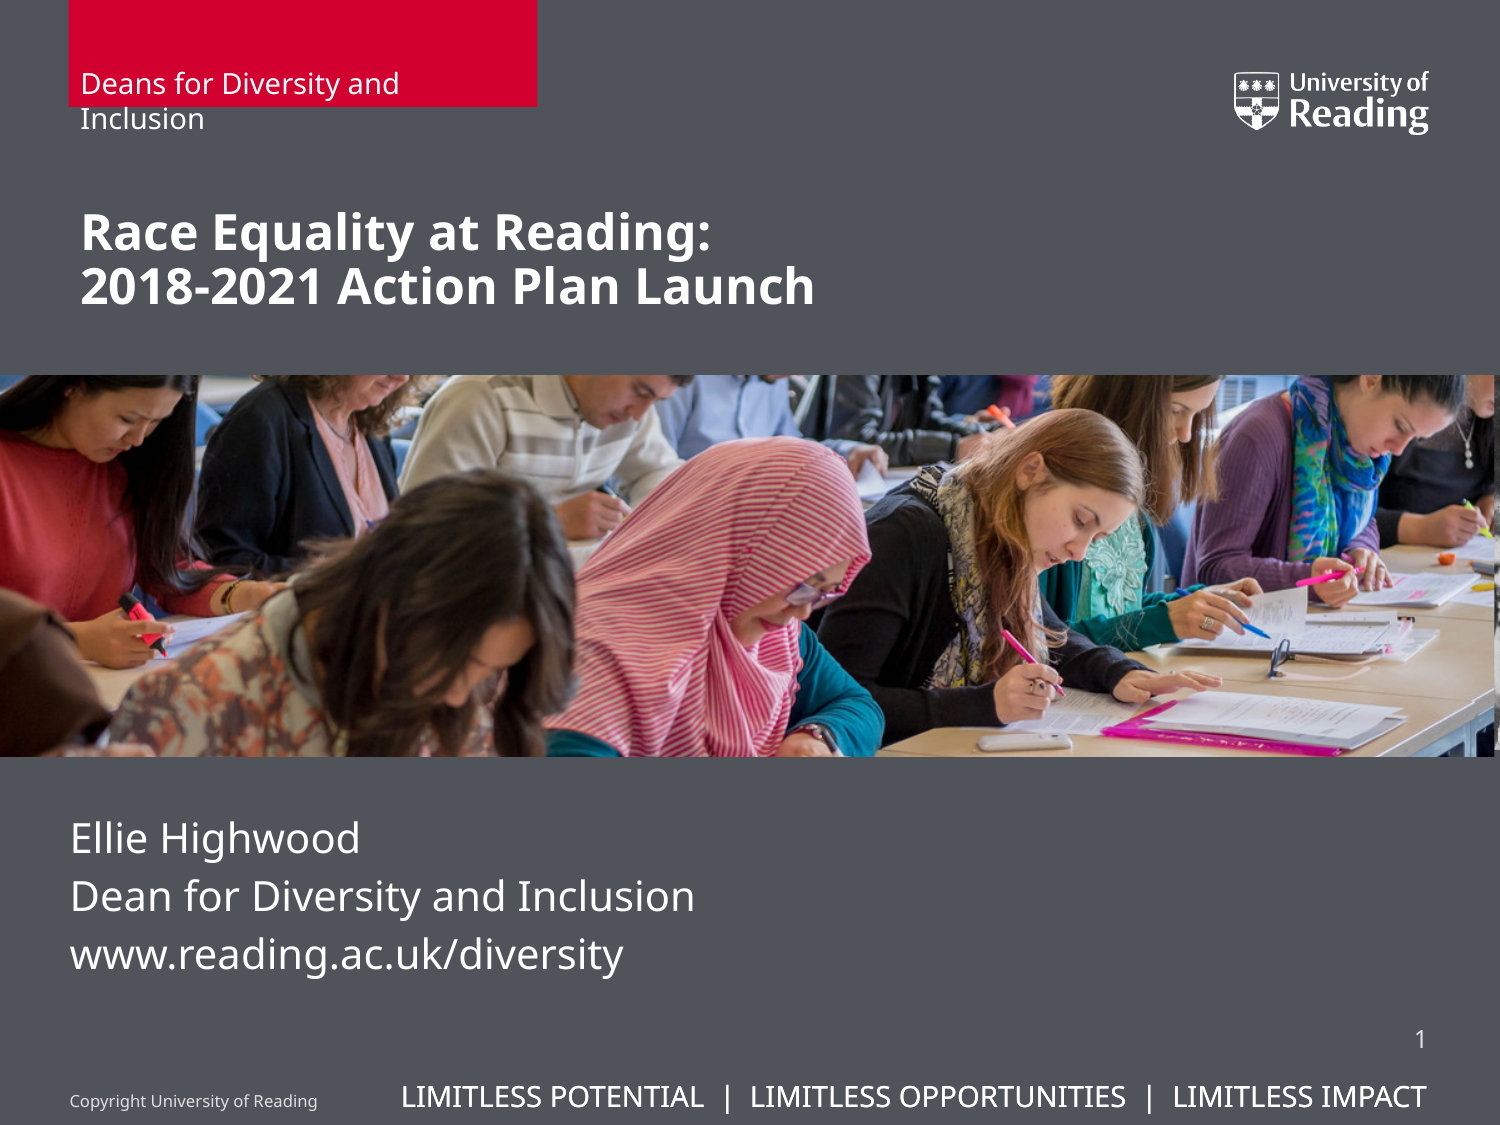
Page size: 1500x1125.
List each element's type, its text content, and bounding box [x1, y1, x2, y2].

picture [841, 700, 848, 709]
slide_number 1 [1316, 1023, 1428, 1065]
subtitle Ellie Highwood Dean for Diversity and Inclusion www.reading.ac.uk/diversity [69, 811, 1428, 964]
list Deans for Diversity and Inclusion [68, 0, 538, 107]
title Race Equality at Reading: 2018-2021 Action Plan Launch [80, 164, 1439, 316]
picture [0, 374, 1500, 757]
picture [1234, 71, 1429, 136]
